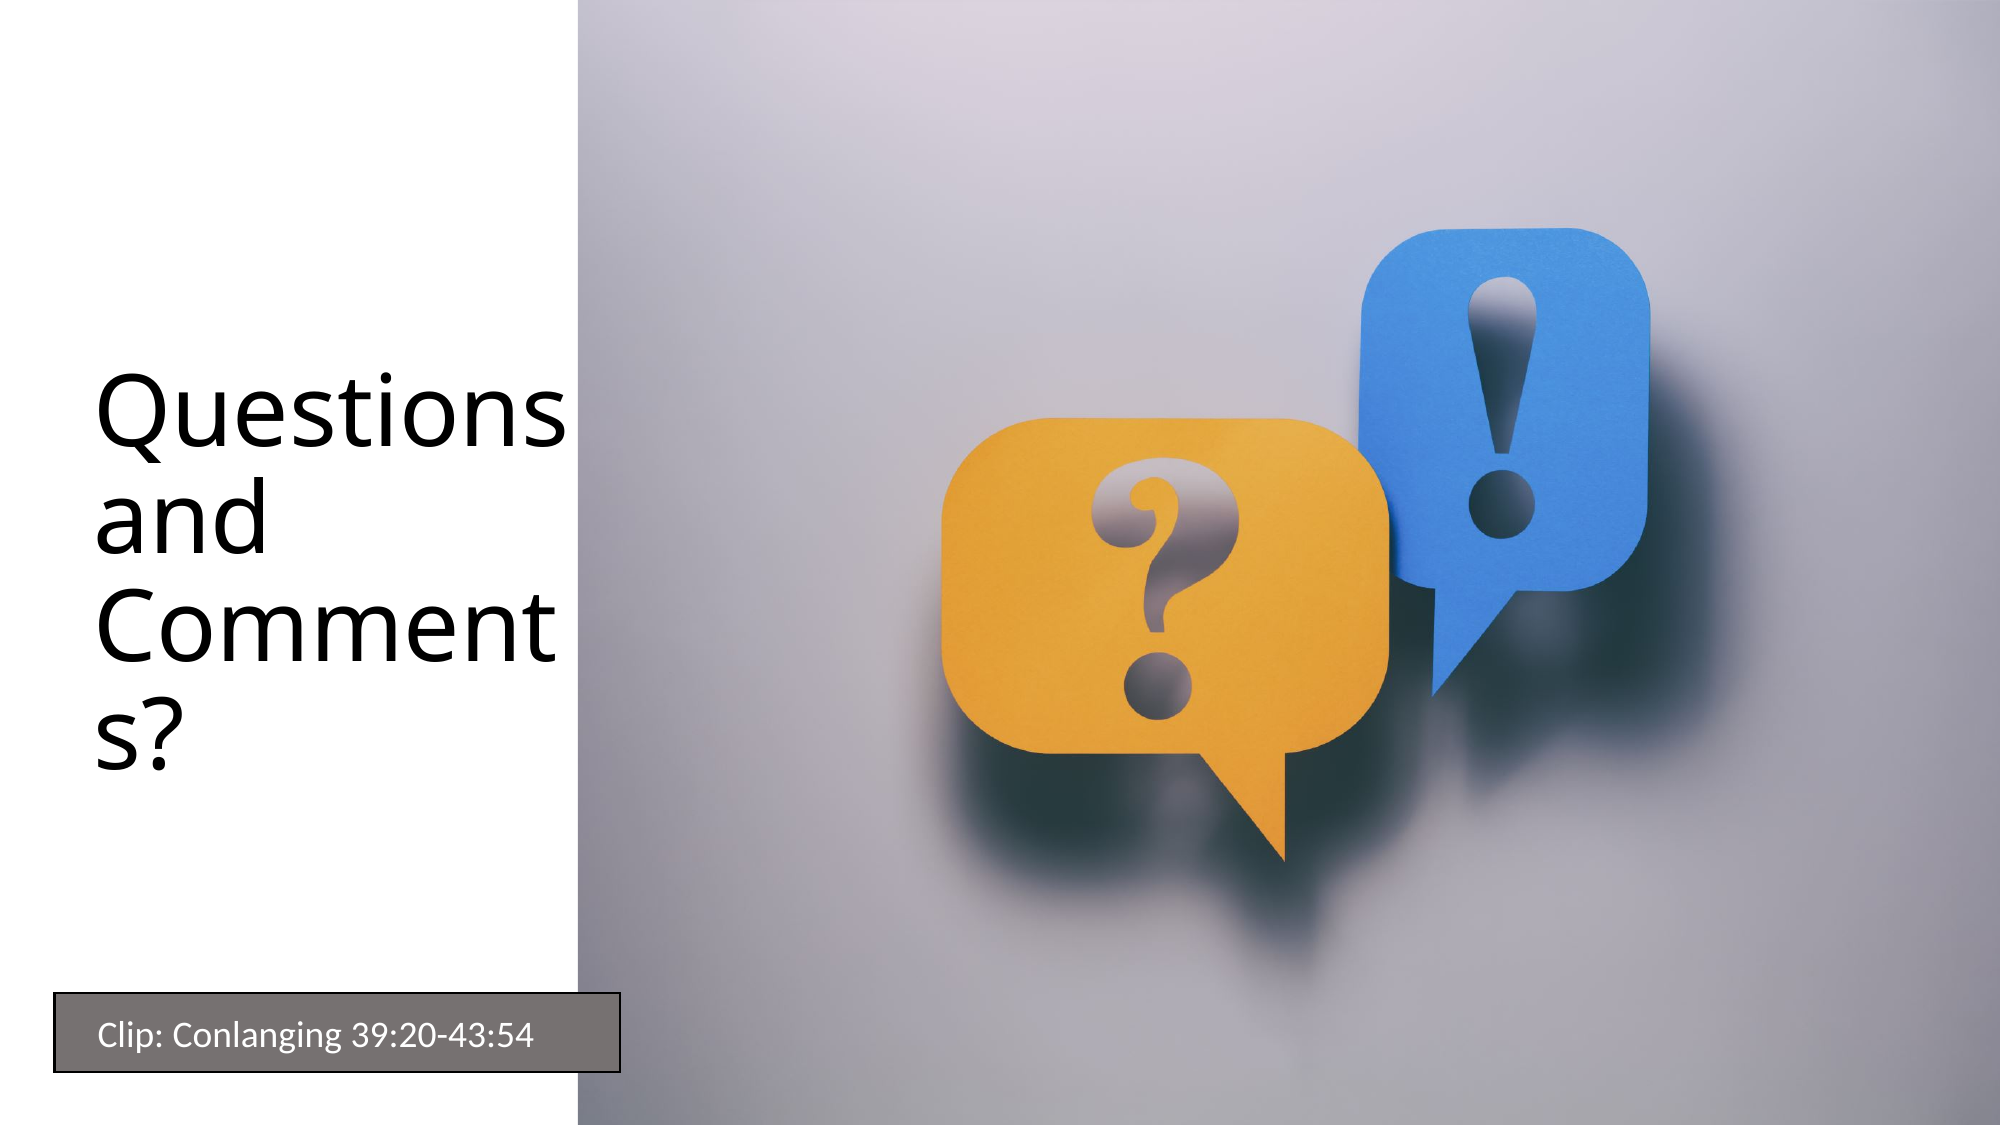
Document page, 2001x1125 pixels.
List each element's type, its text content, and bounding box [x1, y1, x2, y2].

picture [577, 0, 2000, 1125]
title Questions and Comments? [78, 184, 577, 799]
text_box Clip: Conlanging 39:20-43:54 [53, 992, 577, 1073]
